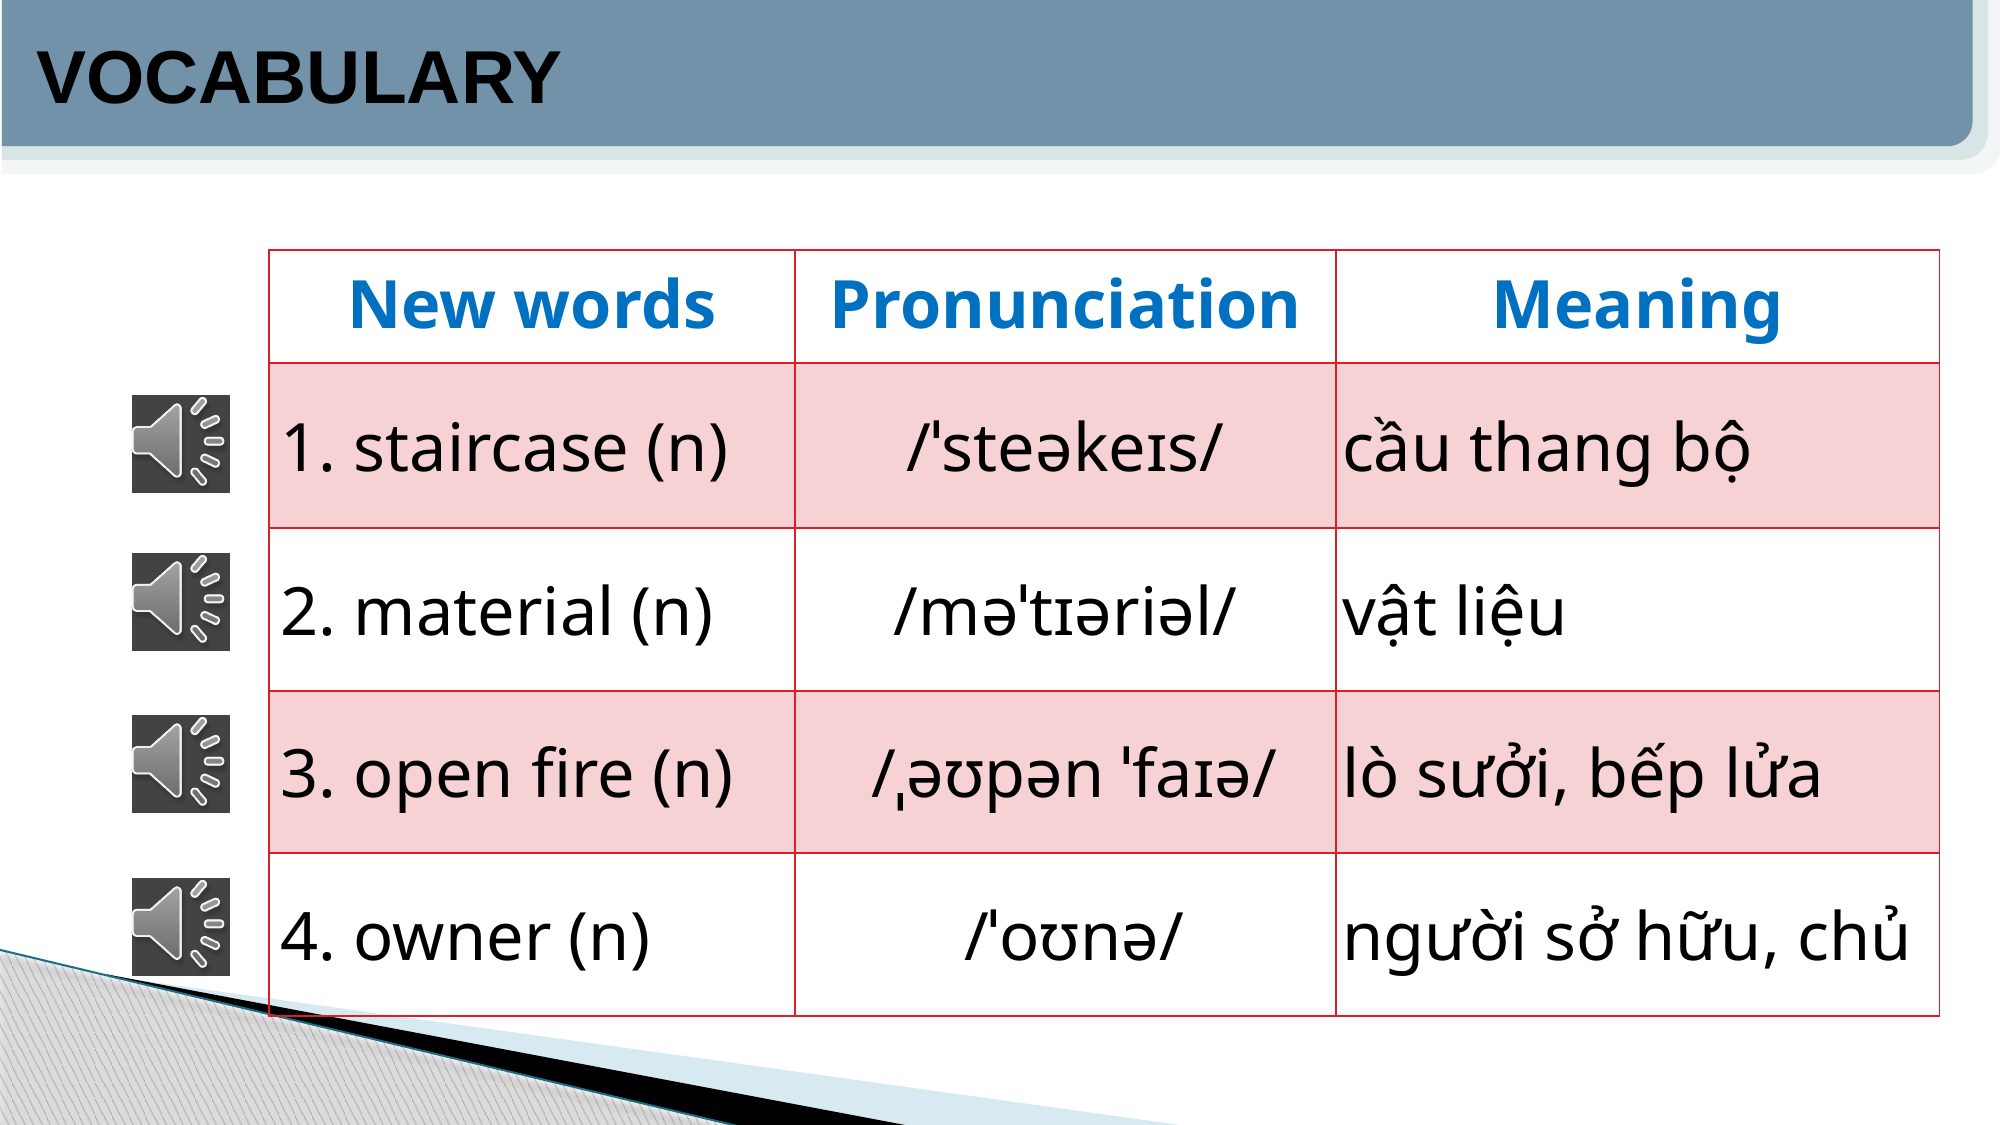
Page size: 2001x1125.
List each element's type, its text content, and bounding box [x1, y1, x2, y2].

table_cell vật liệu [1337, 529, 1939, 690]
table_cell 3. open fire (n) [270, 692, 794, 852]
table_cell người sở hữu, chủ [1337, 854, 1939, 1015]
picture [130, 551, 231, 652]
table_cell cầu thang bộ [1337, 364, 1939, 527]
table_cell 2. material (n) [270, 529, 794, 690]
table_cell /məˈtɪəriəl/ [796, 529, 1335, 690]
table_header New words [270, 251, 794, 362]
table_header Pronunciation [796, 251, 1335, 362]
table_cell lò sưởi, bếp lửa [1337, 692, 1939, 852]
table_cell /ˈoʊnə/ [796, 854, 1335, 1015]
table_header Meaning [1337, 251, 1939, 362]
picture [130, 713, 231, 815]
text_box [1, 0, 2000, 175]
table_cell /ˌəʊpən ˈfaɪə/ [796, 692, 1335, 852]
picture [130, 393, 231, 495]
picture [130, 876, 231, 977]
table_cell 1. staircase (n) [270, 364, 794, 527]
table_cell /ˈsteəkeɪs/ [796, 364, 1335, 527]
table_cell 4. owner (n) [270, 854, 794, 1015]
